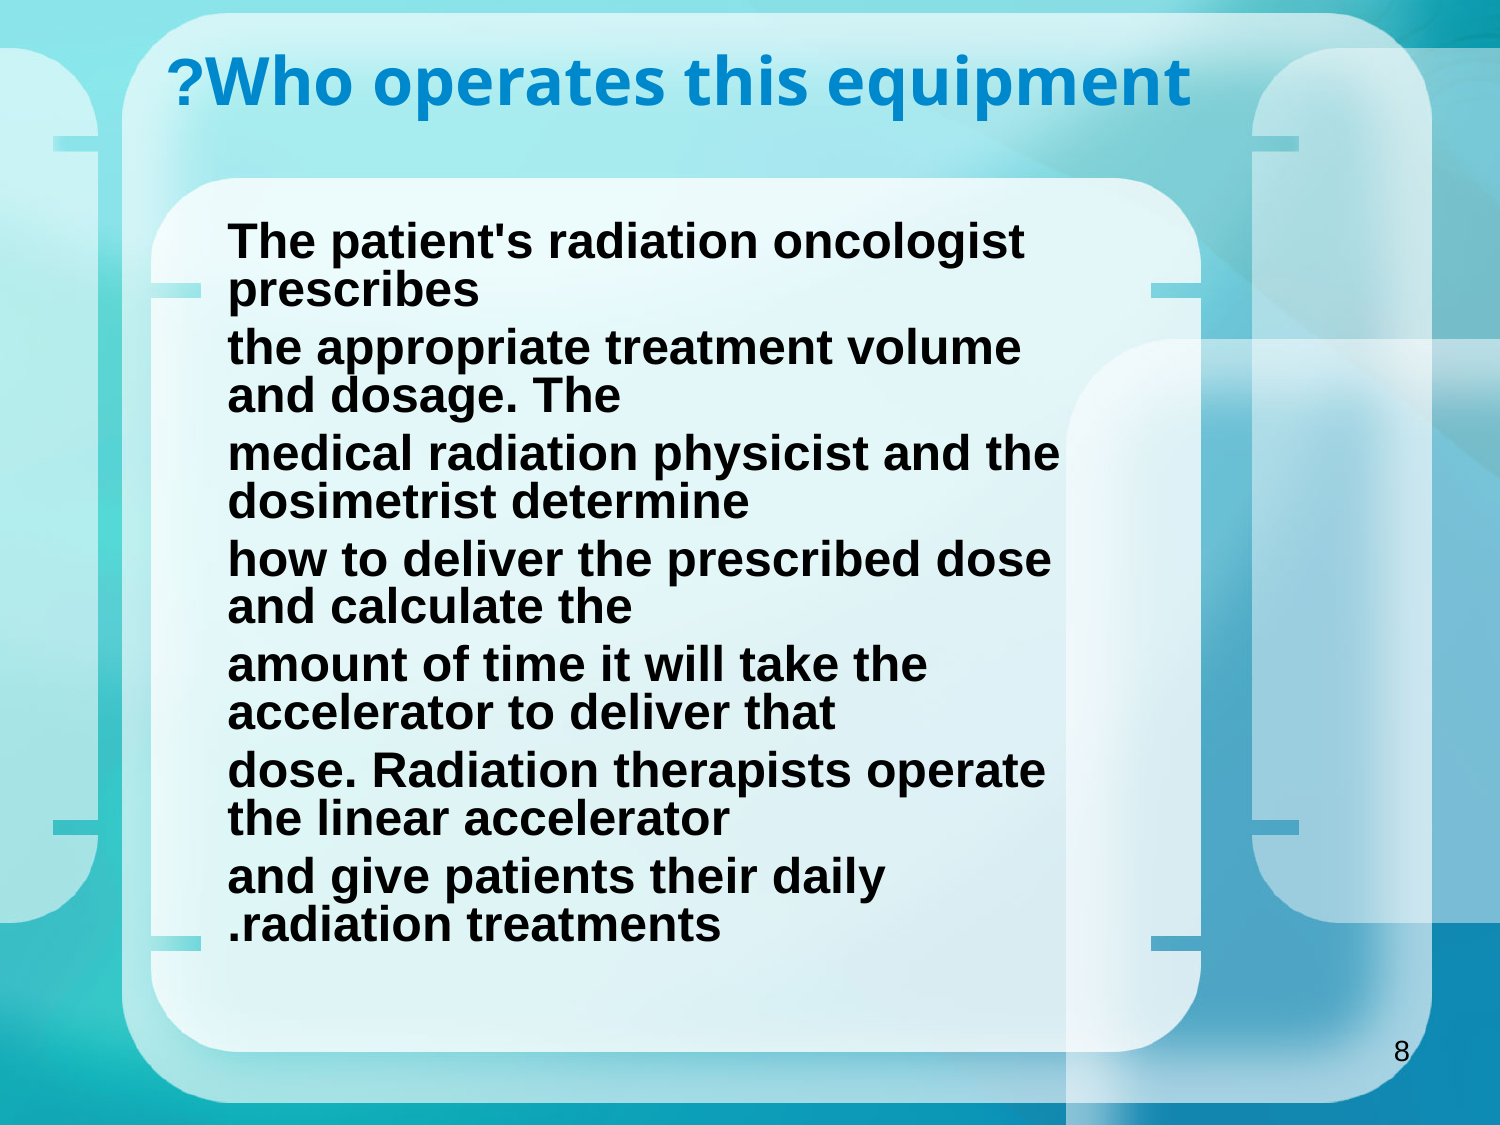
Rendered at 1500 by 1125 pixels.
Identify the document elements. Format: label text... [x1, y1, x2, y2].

list The patient's radiation oncologist prescribes the appropriate treatment volume and dosage. The medical radiation physicist and the dosimetrist determine how to deliver the prescribed dose and calculate the amount of time it will take the accelerator to deliver that dose. Radiation therapists operate the linear accelerator and give patients their daily radiation treatments. [212, 212, 1125, 1005]
picture [0, 0, 1500, 1125]
slide_number 8 [1074, 1024, 1425, 1103]
title Who operates this equipment? [150, 62, 1425, 175]
